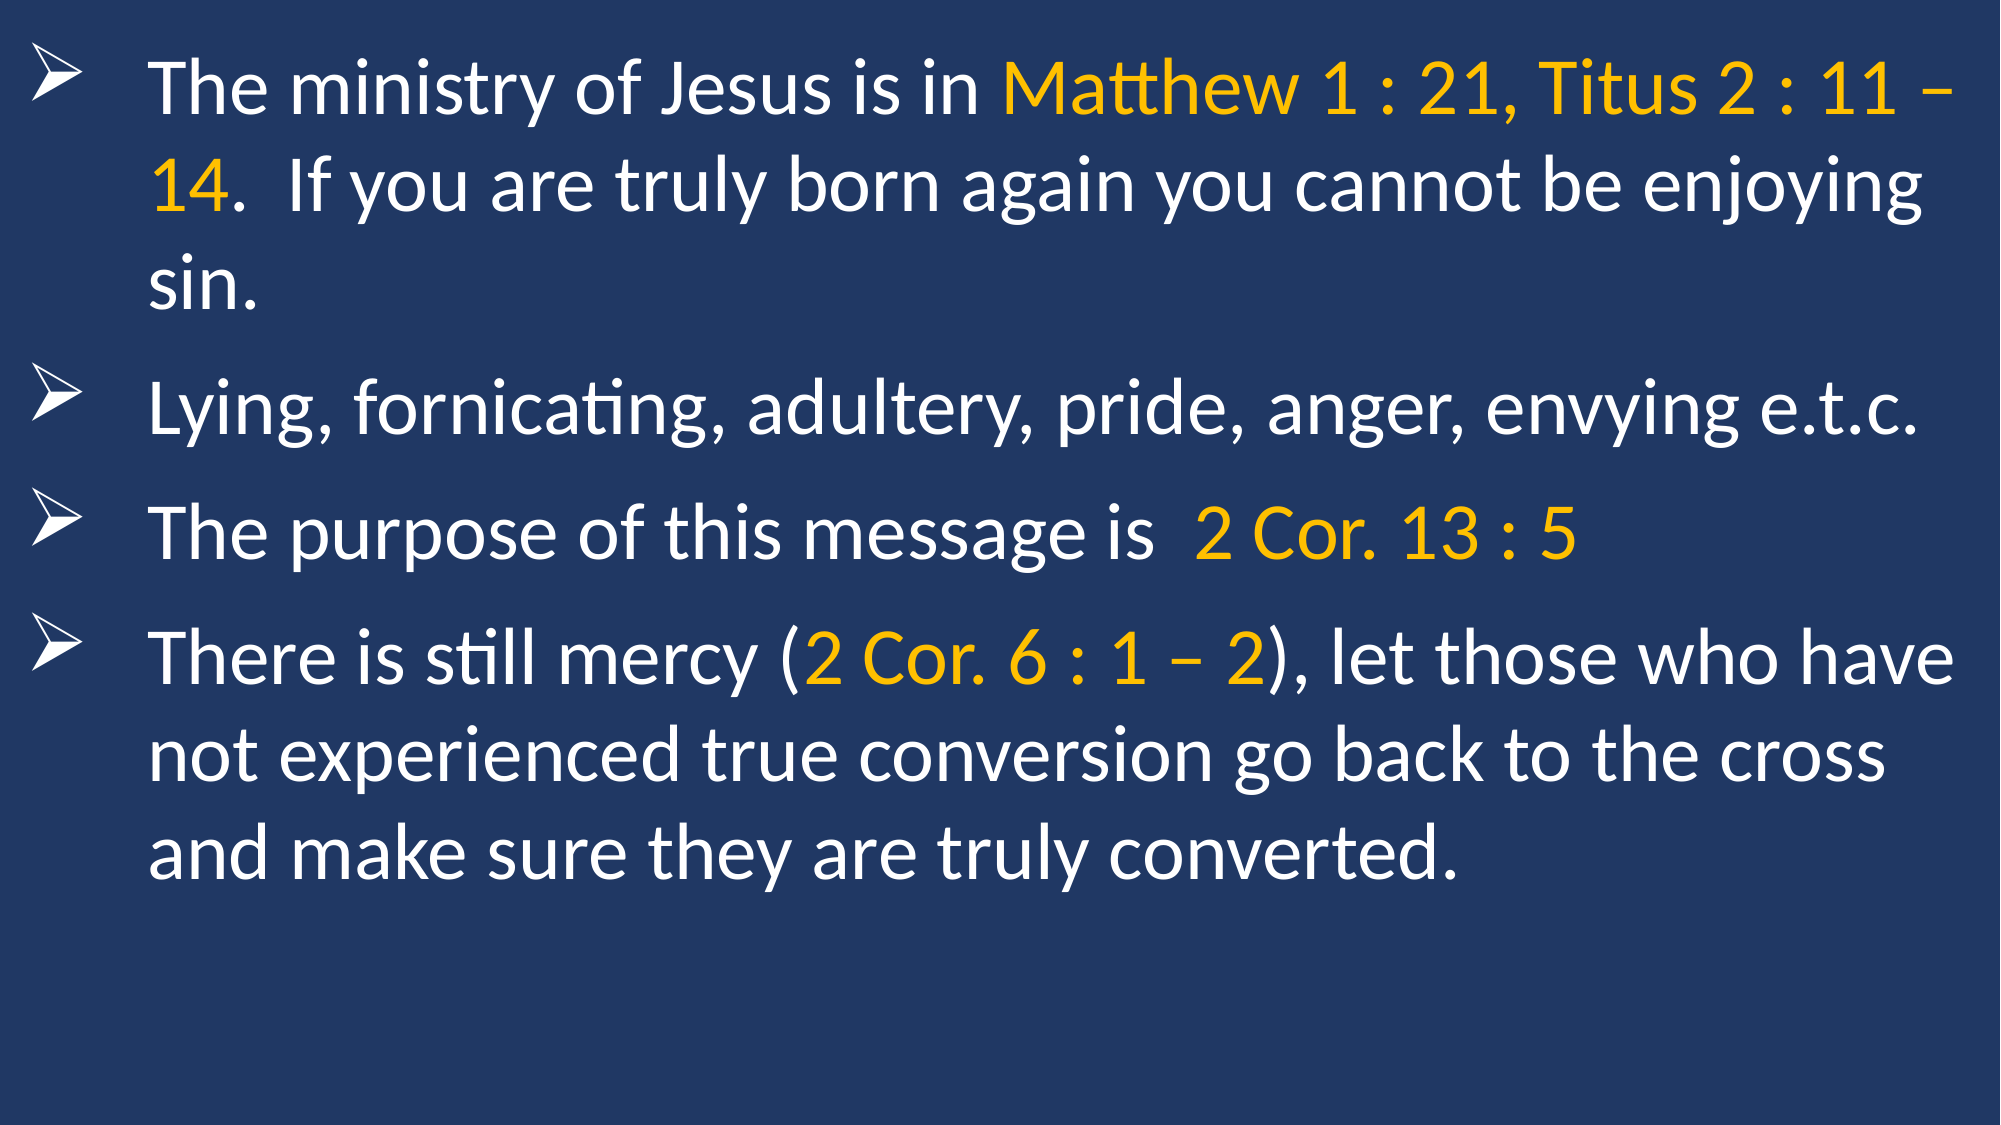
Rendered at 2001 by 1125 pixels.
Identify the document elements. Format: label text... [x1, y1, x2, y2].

text_box The ministry of Jesus is in Matthew 1 : 21, Titus 2 : 11 – 14. If you are truly born again you cannot be enjoying sin. Lying, fornicating, adultery, pride, anger, envying e.t.c. The purpose of this message is 2 Cor. 13 : 5 There is still mercy (2 Cor. 6 : 1 – 2), let those who have not experienced true conversion go back to the cross and make sure they are truly converted. [10, 25, 1975, 903]
